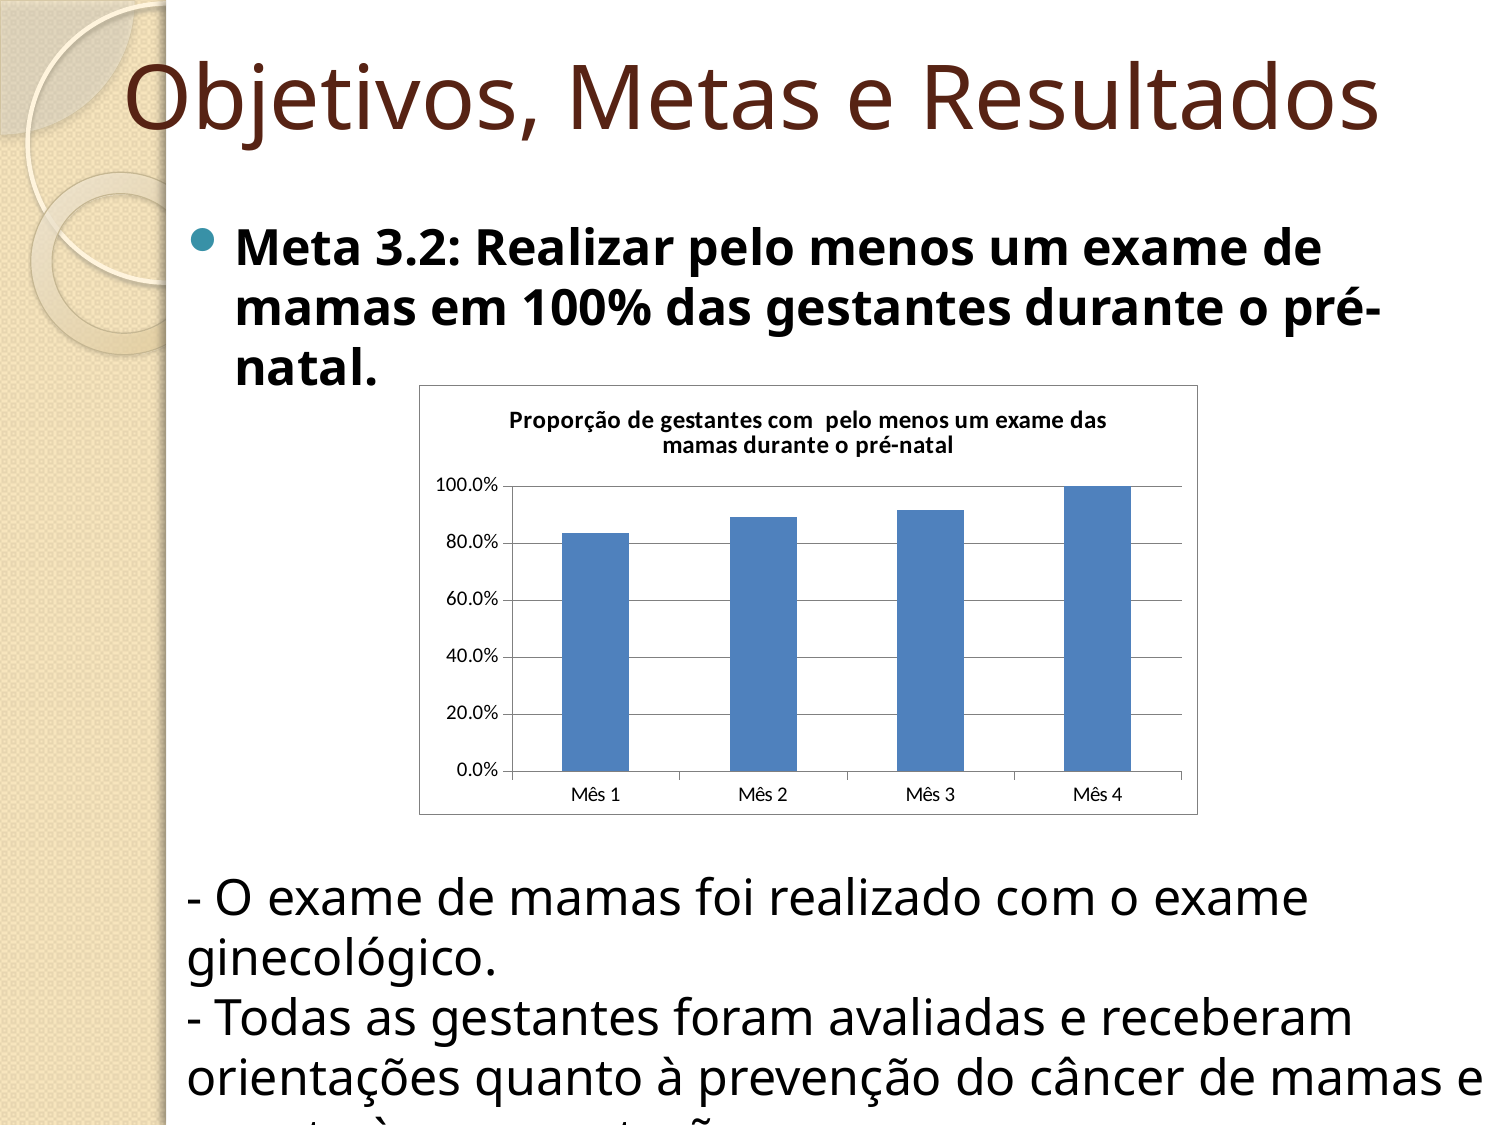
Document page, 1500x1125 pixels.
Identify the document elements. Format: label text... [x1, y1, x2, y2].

chart [418, 385, 1198, 816]
list Meta 3.2: Realizar pelo menos um exame de mamas em 100% das gestantes durante o pré-natal. [159, 208, 1500, 951]
text_box - O exame de mamas foi realizado com o exame ginecológico. - Todas as gestantes foram avaliadas e receberam orientações quanto à prevenção do câncer de mamas e quanto à amamentação. [171, 857, 1500, 1125]
title Objetivos, Metas e Resultados [76, 0, 1427, 188]
